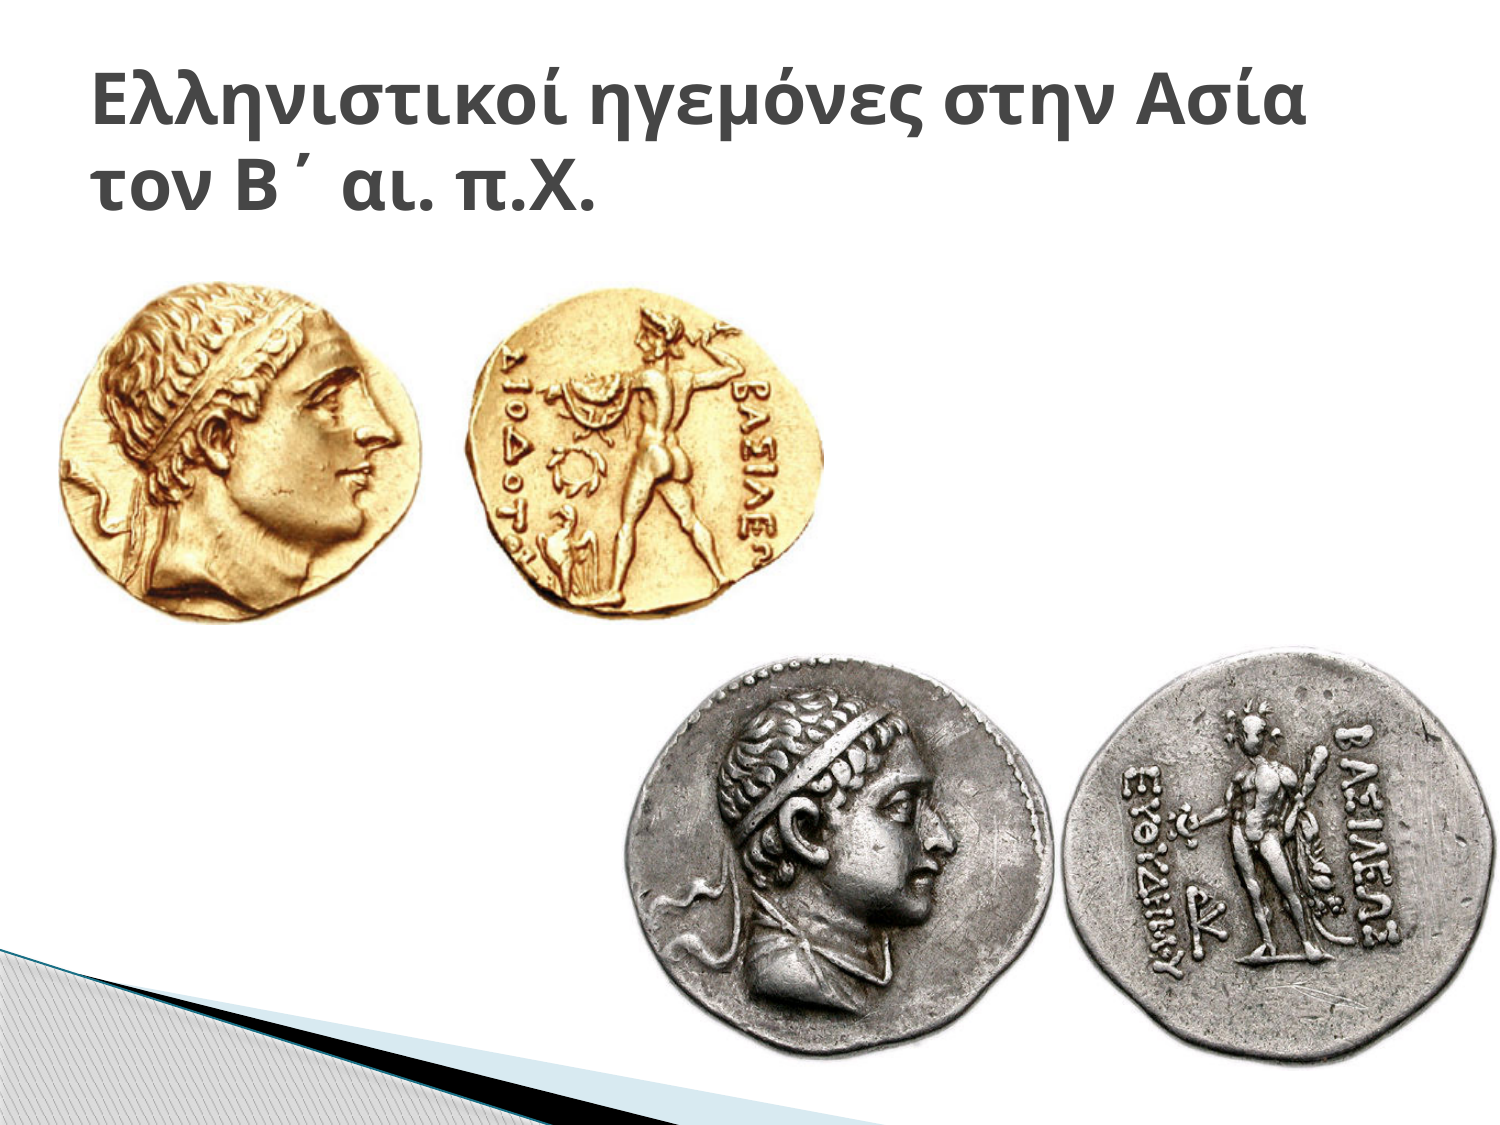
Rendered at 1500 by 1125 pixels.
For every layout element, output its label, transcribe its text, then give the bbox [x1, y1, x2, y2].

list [58, 280, 825, 625]
picture [620, 644, 1500, 1071]
title Ελληνιστικοί ηγεμόνες στην Ασία τον Β΄ αι. π.Χ. [75, 45, 1425, 233]
